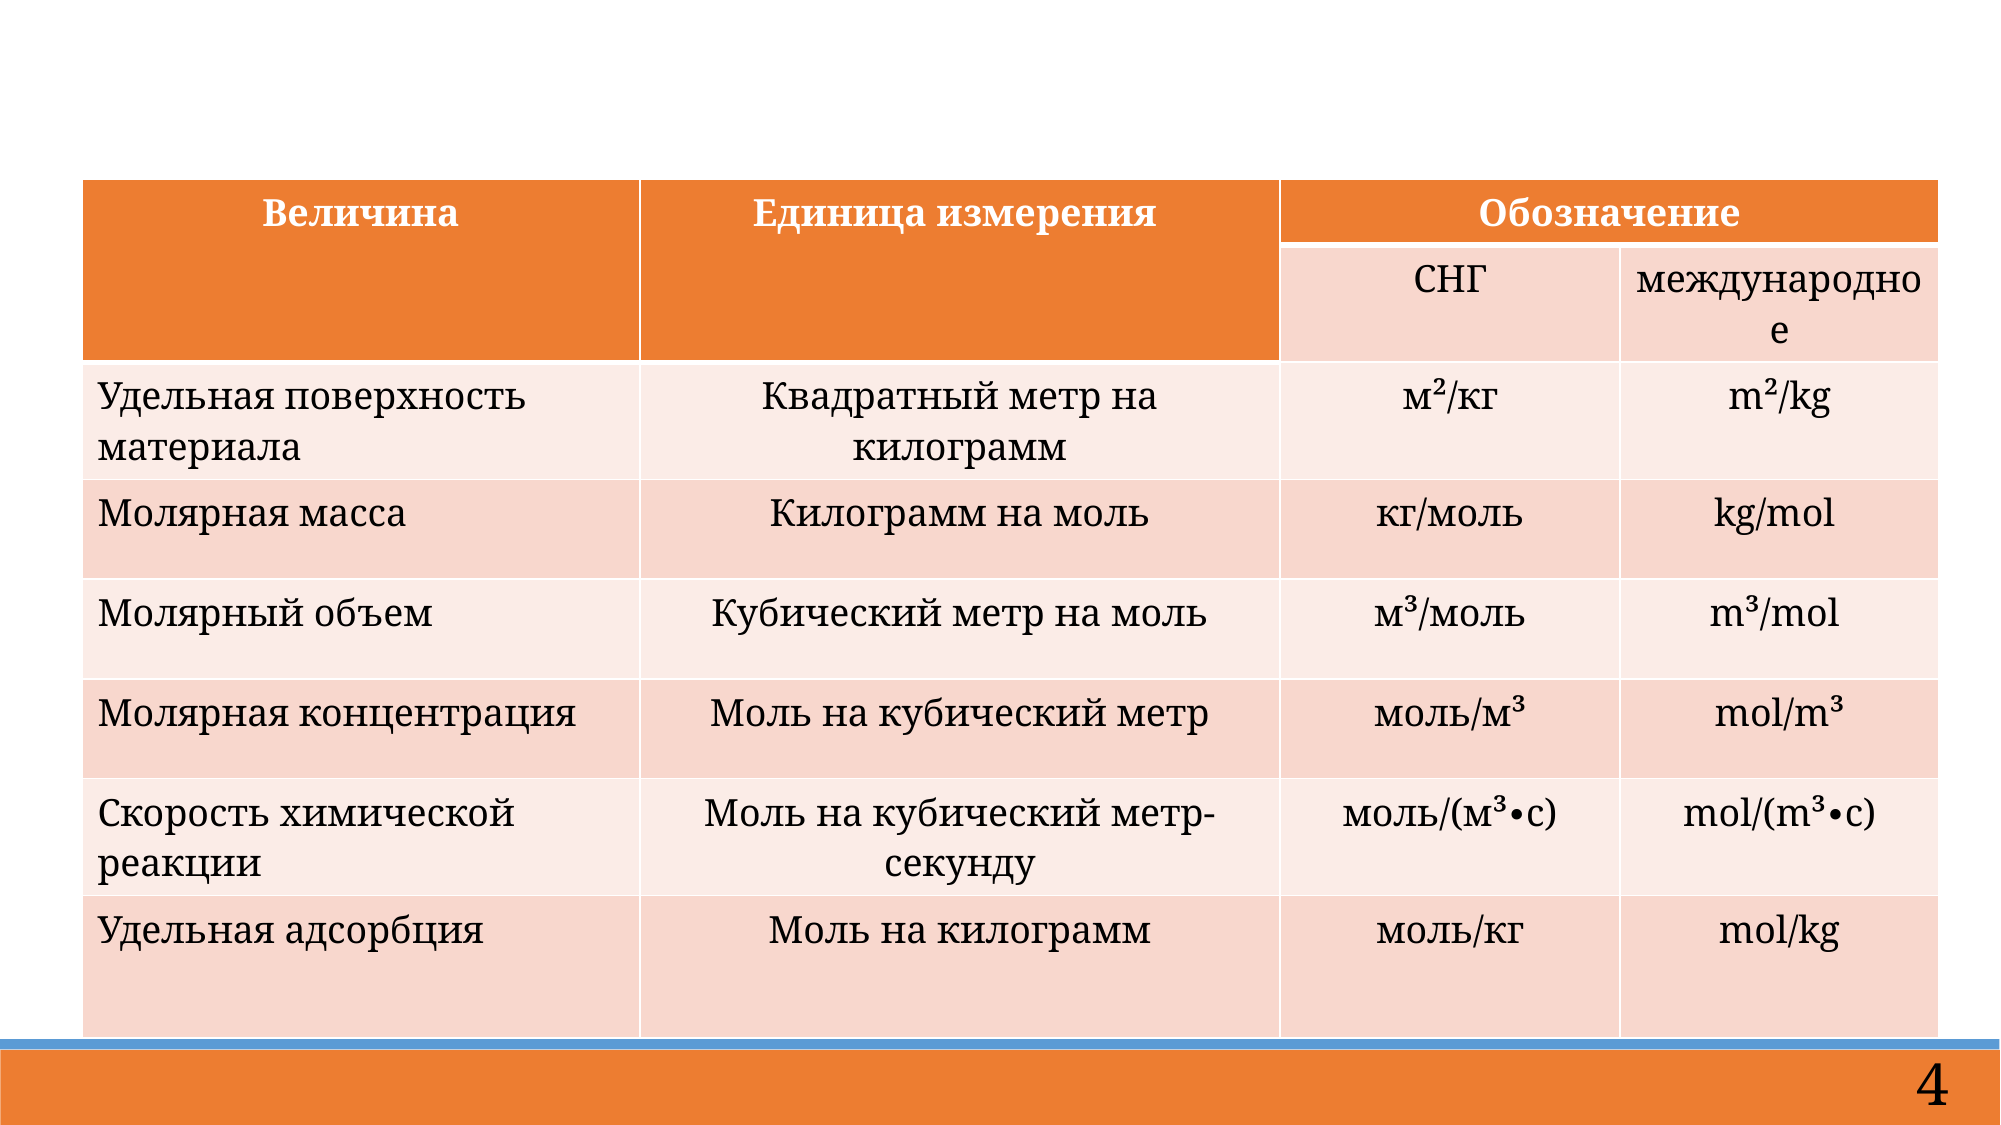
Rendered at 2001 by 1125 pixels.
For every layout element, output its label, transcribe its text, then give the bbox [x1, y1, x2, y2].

table_cell Килограмм на моль [641, 480, 1279, 578]
table_cell Кубический метр на моль [641, 580, 1279, 678]
table_cell международное [1621, 248, 1938, 361]
table_cell Молярная масса [83, 480, 639, 578]
table_cell моль/м³ [1281, 680, 1619, 778]
table_header Величина [83, 180, 639, 360]
table_cell Молярный объем [83, 580, 639, 678]
table_cell моль/(м³∙с) [1281, 779, 1619, 895]
table_cell m²/kg [1621, 363, 1938, 479]
text_box 4 [1901, 1037, 1977, 1125]
table_cell Моль на кубический метр [641, 680, 1279, 778]
table_cell Удельная поверхность материала [83, 365, 639, 479]
table_cell Моль на кубический метр-секунду [641, 779, 1279, 895]
table_cell СНГ [1281, 248, 1619, 361]
table_cell моль/кг [1281, 896, 1619, 1037]
table_header Обозначение [1281, 180, 1938, 242]
table_cell Квадратный метр на килограмм [641, 365, 1279, 479]
table_cell kg/mol [1621, 480, 1938, 578]
table_cell m³/mol [1621, 580, 1938, 678]
table_cell Удельная адсорбция [83, 896, 639, 1037]
table_cell кг/моль [1281, 480, 1619, 578]
table_cell mol/kg [1621, 896, 1938, 1037]
table_cell mol/m³ [1621, 680, 1938, 778]
table_cell Молярная концентрация [83, 680, 639, 778]
table_cell mol/(m³∙с) [1621, 779, 1938, 895]
table_cell м²/кг [1281, 363, 1619, 479]
table_cell м³/моль [1281, 580, 1619, 678]
table_cell Скорость химической реакции [83, 779, 639, 895]
table_header Единица измерения [641, 180, 1279, 360]
table_cell Моль на килограмм [641, 896, 1279, 1037]
